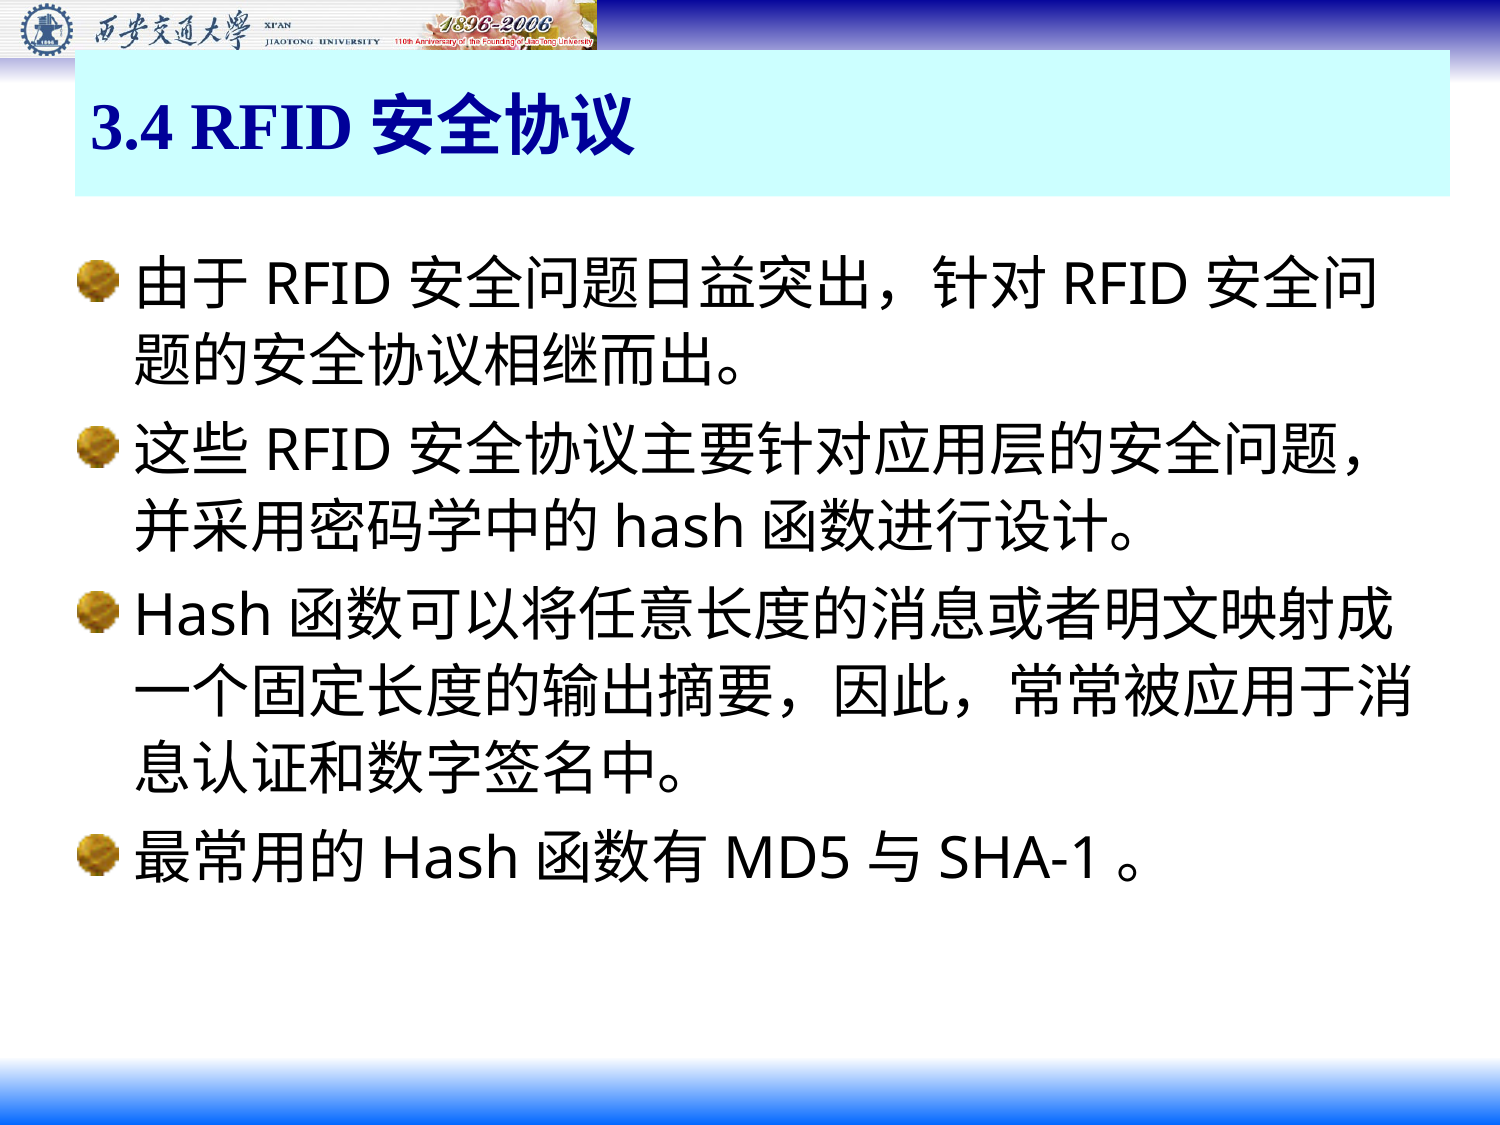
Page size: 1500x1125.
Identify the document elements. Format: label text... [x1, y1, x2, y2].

picture [77, 426, 119, 468]
picture [77, 260, 119, 302]
list 由于RFID安全问题日益突出，针对RFID安全问题的安全协议相继而出。 这些RFID安全协议主要针对应用层的安全问题，并采用密码学中的hash函数进行设计。 Hash函数可以将任意长度的消息或者明文映射成一个固定长度的输出摘要，因此，常常被应用于消息认证和数字签名中。 最常用的Hash函数有MD5与SHA-1。 [62, 231, 1450, 1050]
picture [77, 834, 119, 876]
picture [77, 591, 119, 633]
title 3.4 RFID安全协议 [75, 50, 1450, 197]
picture [0, 0, 597, 58]
